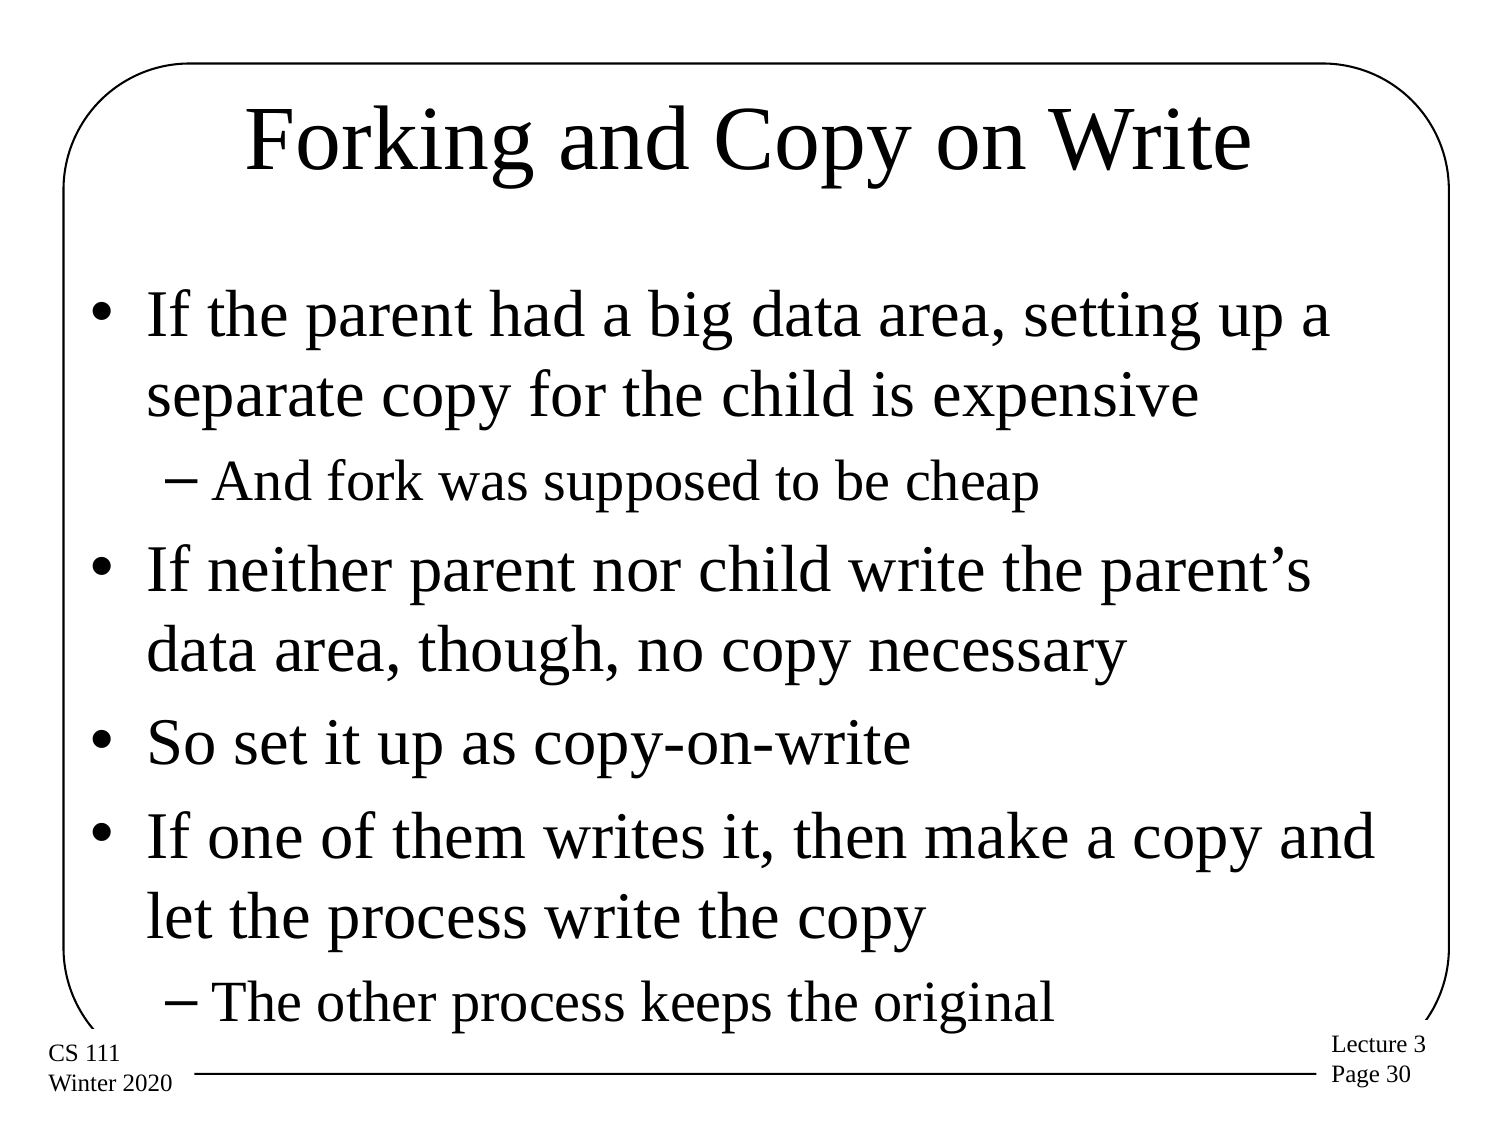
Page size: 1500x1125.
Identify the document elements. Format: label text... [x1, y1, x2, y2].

list If the parent had a big data area, setting up a separate copy for the child is expensive And fork was supposed to be cheap If neither parent nor child write the parent’s data area, though, no copy necessary So set it up as copy-on-write If one of them writes it, then make a copy and let the process write the copy The other process keeps the original [74, 262, 1426, 1006]
title Forking and Copy on Write [74, 39, 1426, 227]
